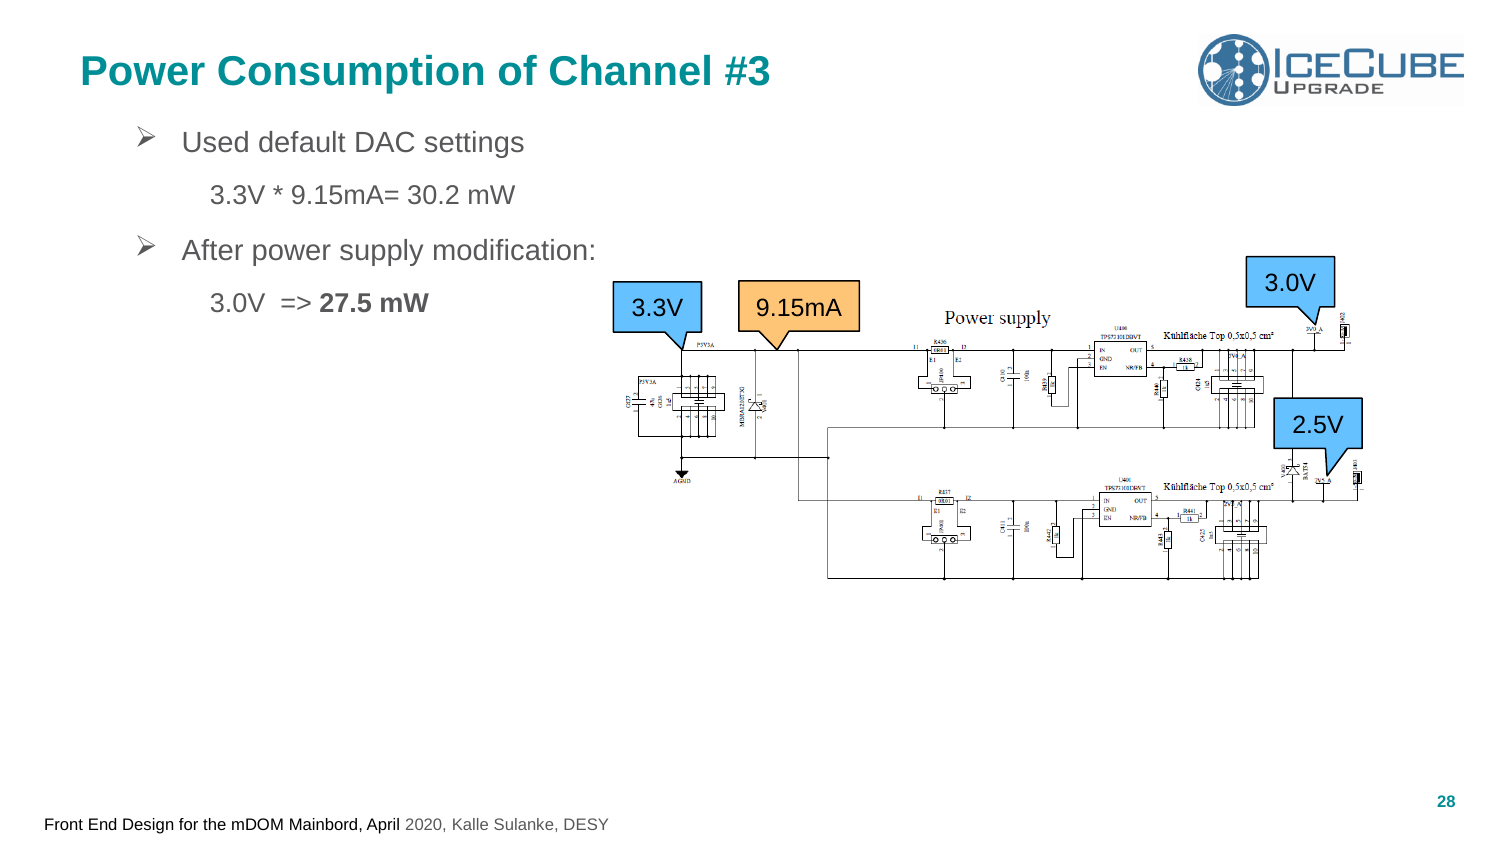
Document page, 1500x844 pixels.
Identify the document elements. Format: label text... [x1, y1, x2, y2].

text_box 3.0V [1244, 254, 1337, 288]
picture [1198, 34, 1464, 106]
text_box 9.15mA [736, 278, 862, 288]
title Power Consumption of Channel #3 [80, 29, 1198, 101]
picture [626, 290, 1382, 591]
slide_number 28 [1397, 784, 1456, 812]
list Used default DAC settings 3.3V * 9.15mA= 30.2 mW After power supply modification: 3.0V => 27.5 mW [97, 120, 645, 721]
text_box 3.3V [611, 279, 704, 335]
